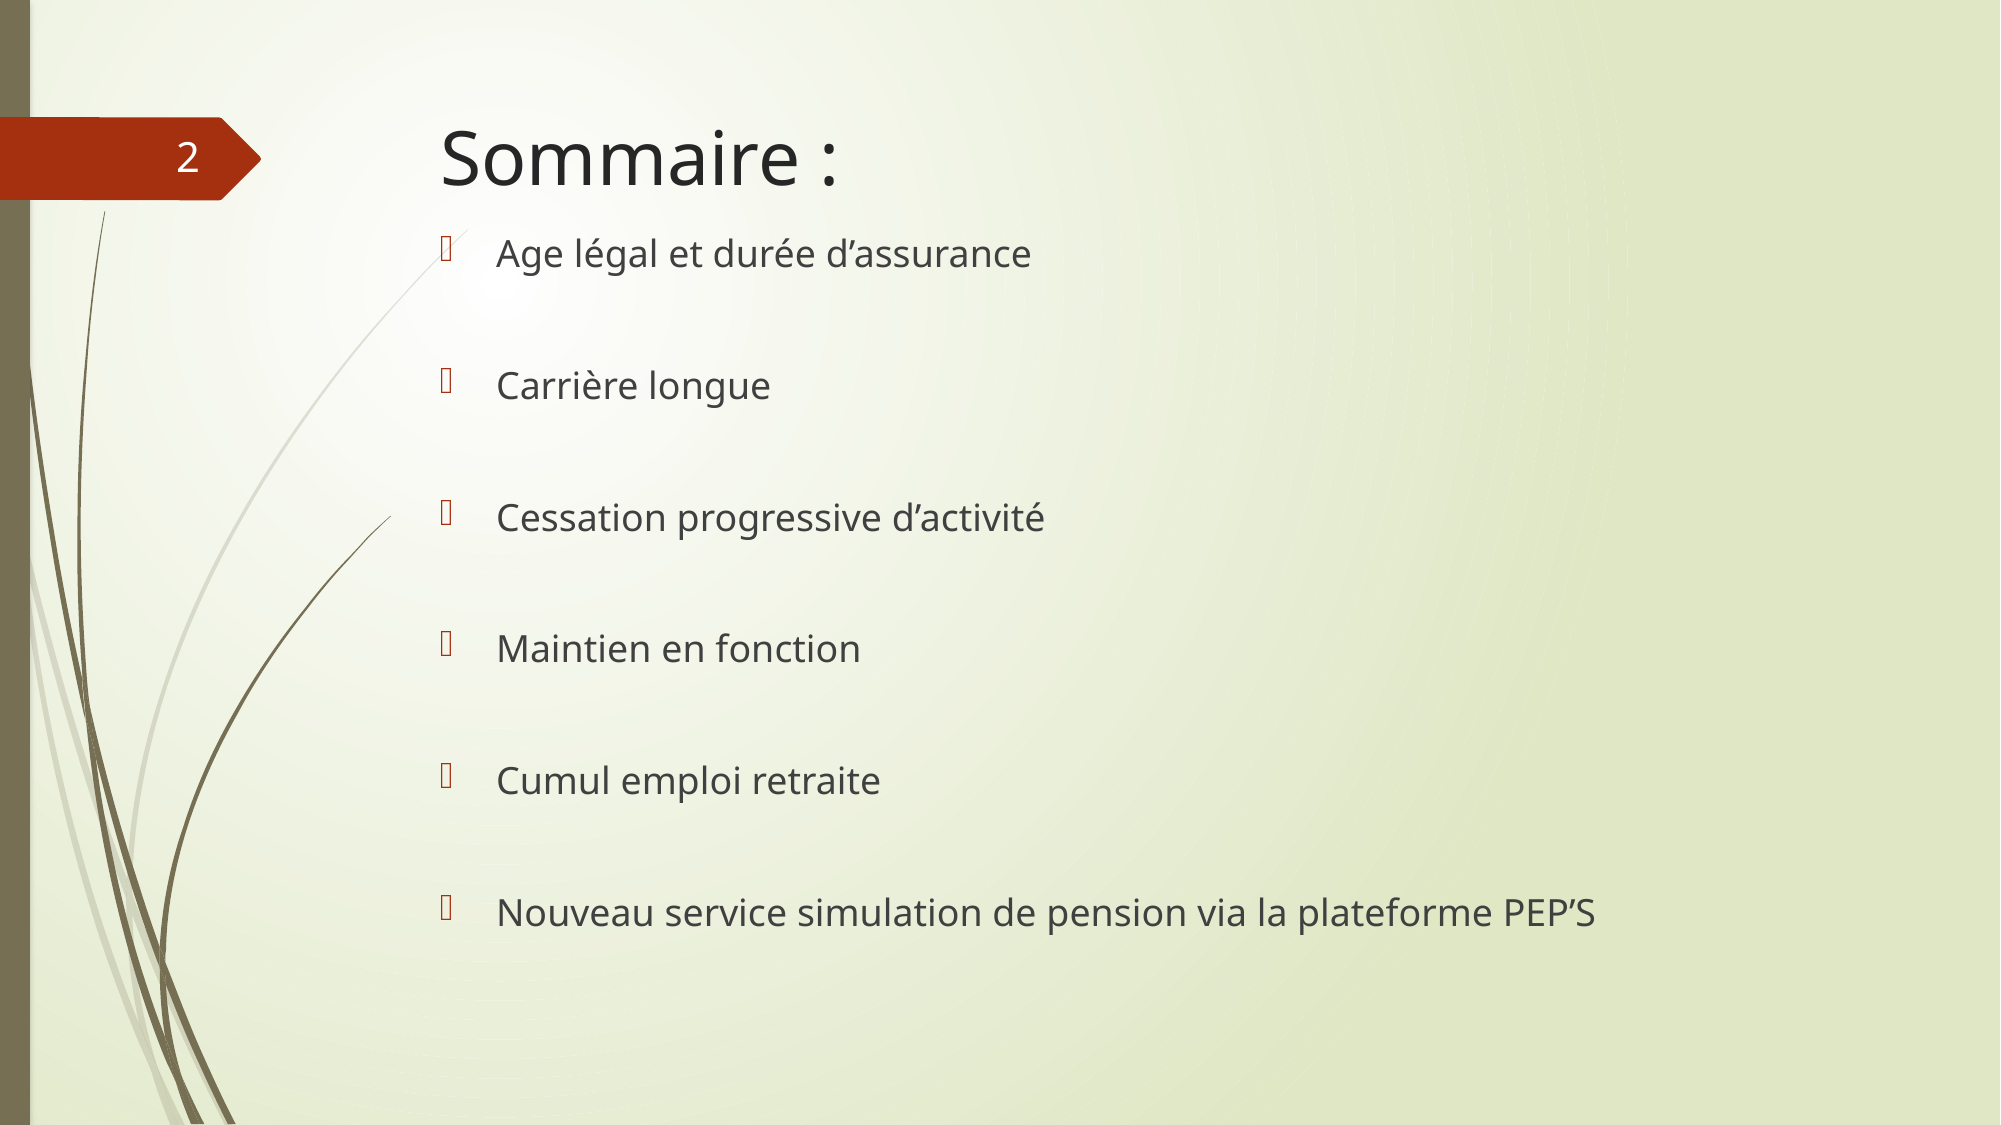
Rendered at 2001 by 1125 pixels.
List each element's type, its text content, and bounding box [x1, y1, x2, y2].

title Sommaire : [425, 102, 1888, 222]
list Age légal et durée d’assurance Carrière longue Cessation progressive d’activité Maintien en fonction Cumul emploi retraite Nouveau service simulation de pension via la plateforme PEP’S [424, 222, 1888, 970]
slide_number 2 [87, 129, 216, 190]
